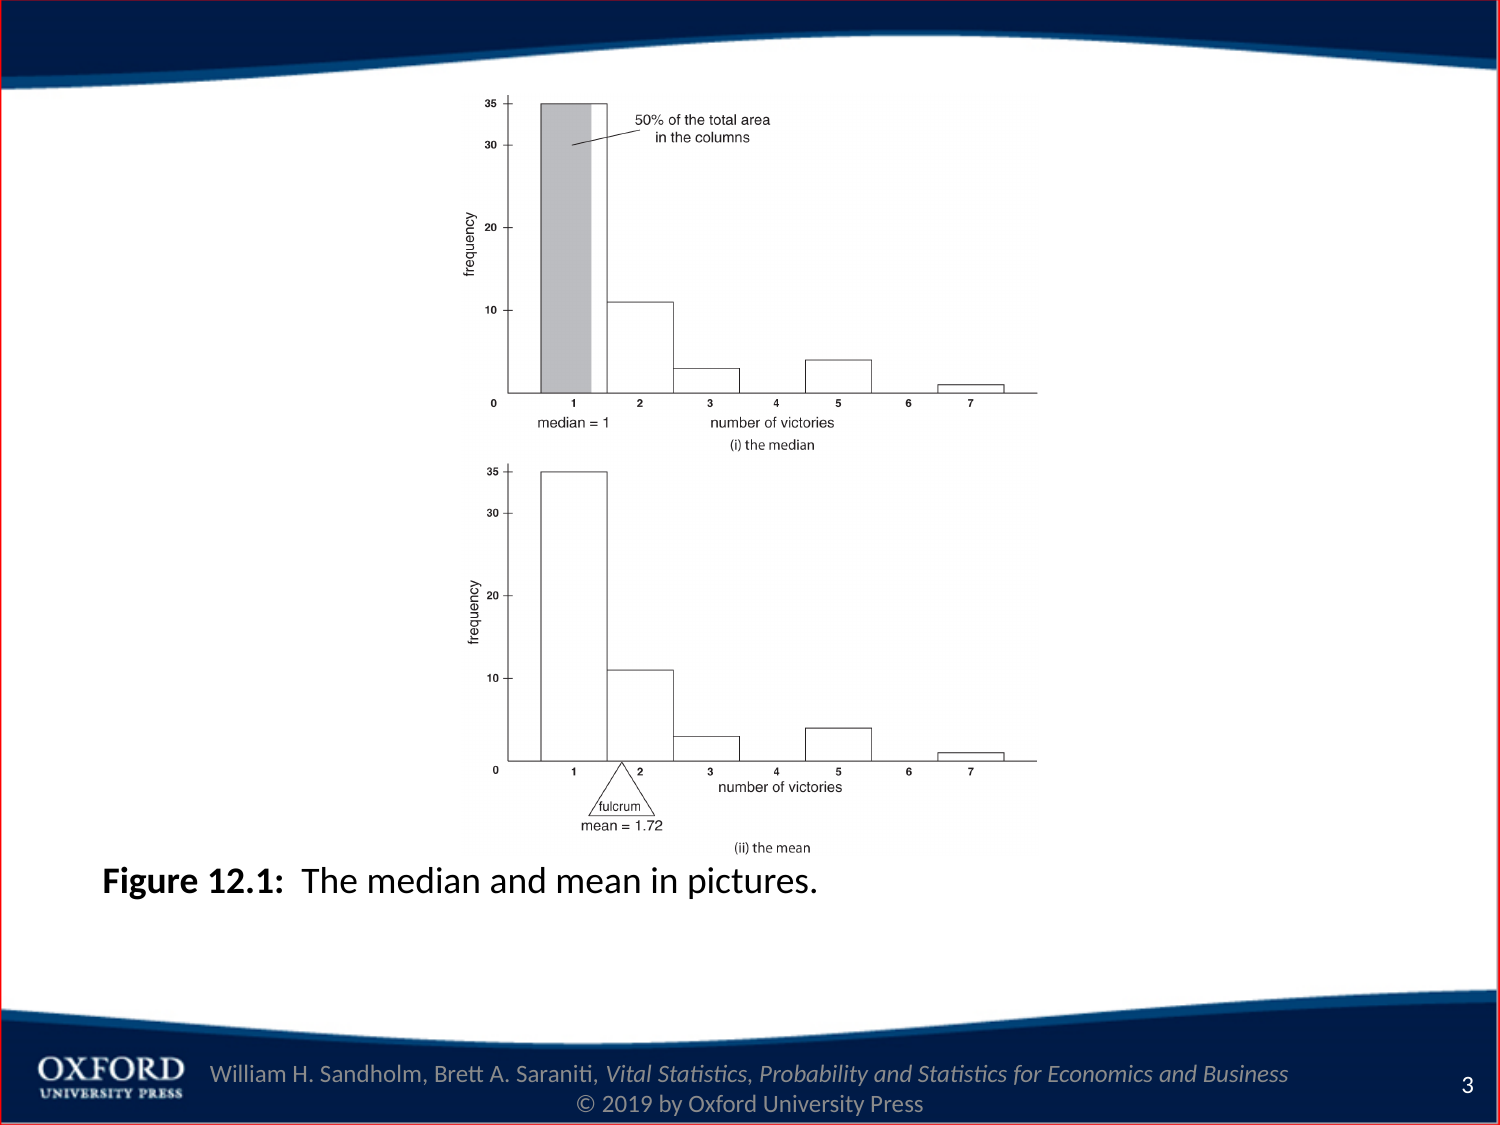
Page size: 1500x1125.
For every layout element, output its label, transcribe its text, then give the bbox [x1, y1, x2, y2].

picture [0, 0, 1500, 1125]
title Figure 12.1: The median and mean in pictures. [87, 848, 1422, 986]
